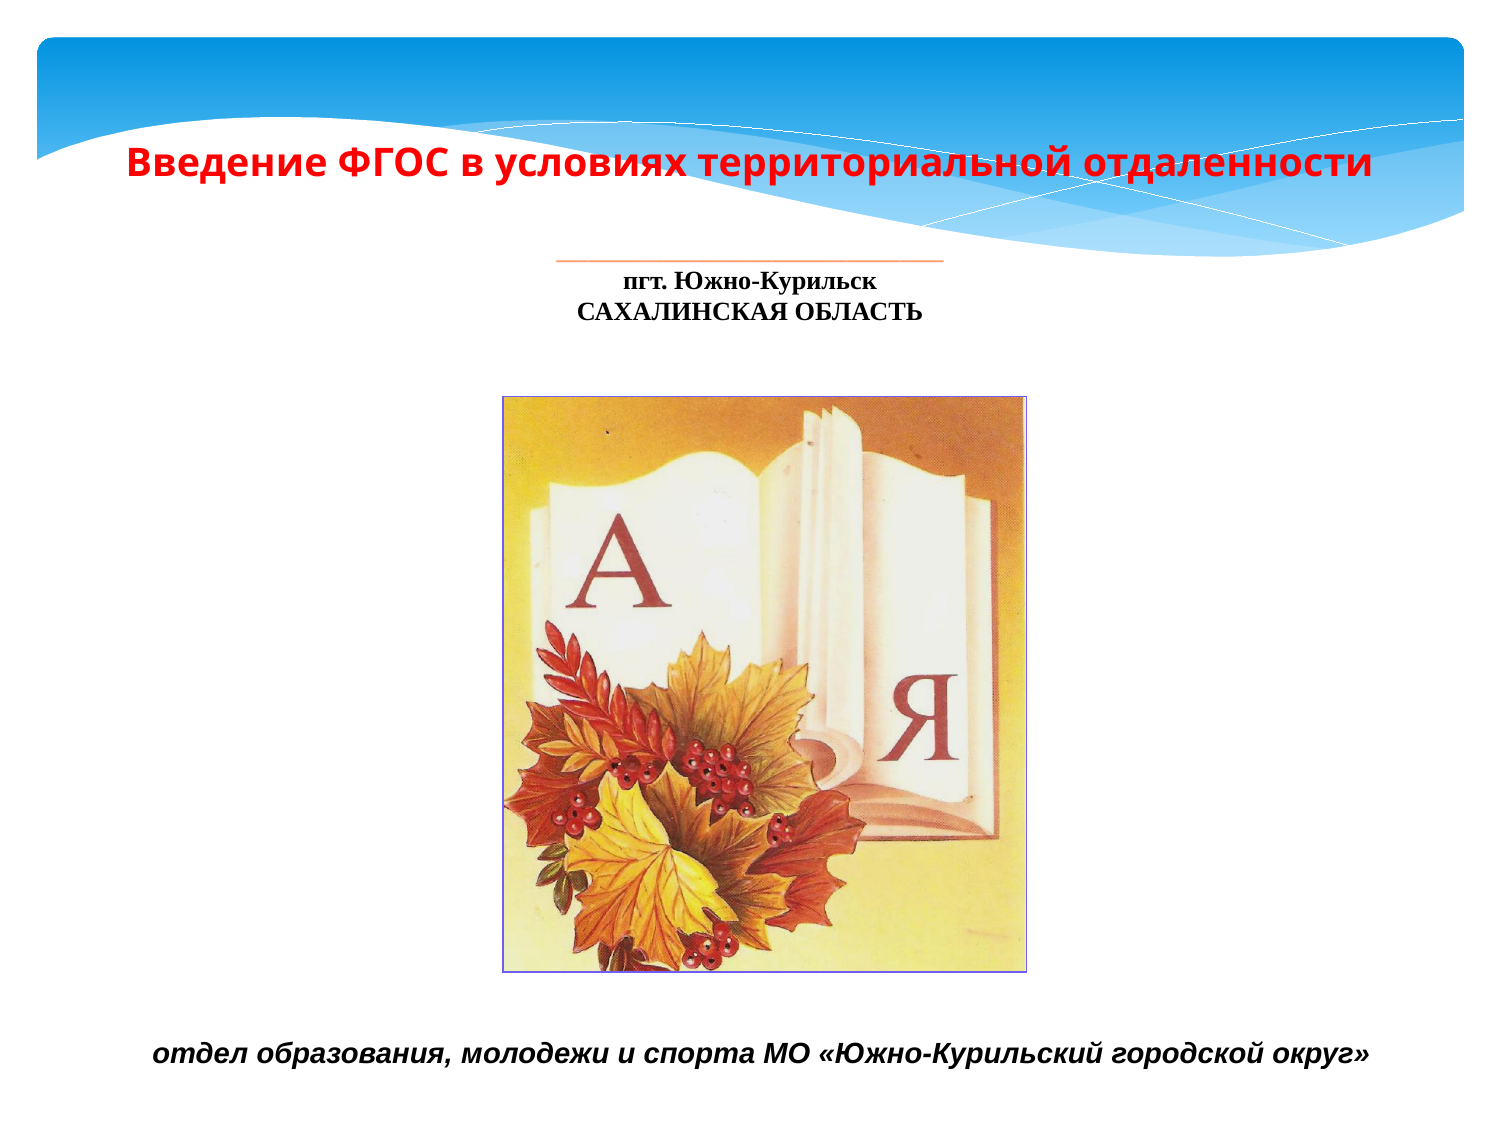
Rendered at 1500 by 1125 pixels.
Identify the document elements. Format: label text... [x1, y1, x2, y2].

title Введение ФГОС в условиях территориальной отдаленности ____________________________________ пгт. Южно-Курильск САХАЛИНСКАЯ ОБЛАСТЬ [0, 101, 1500, 561]
text_box отдел образования, молодежи и спорта МО «Южно-Курильский городской округ» [171, 999, 1353, 1094]
picture [503, 396, 1026, 972]
